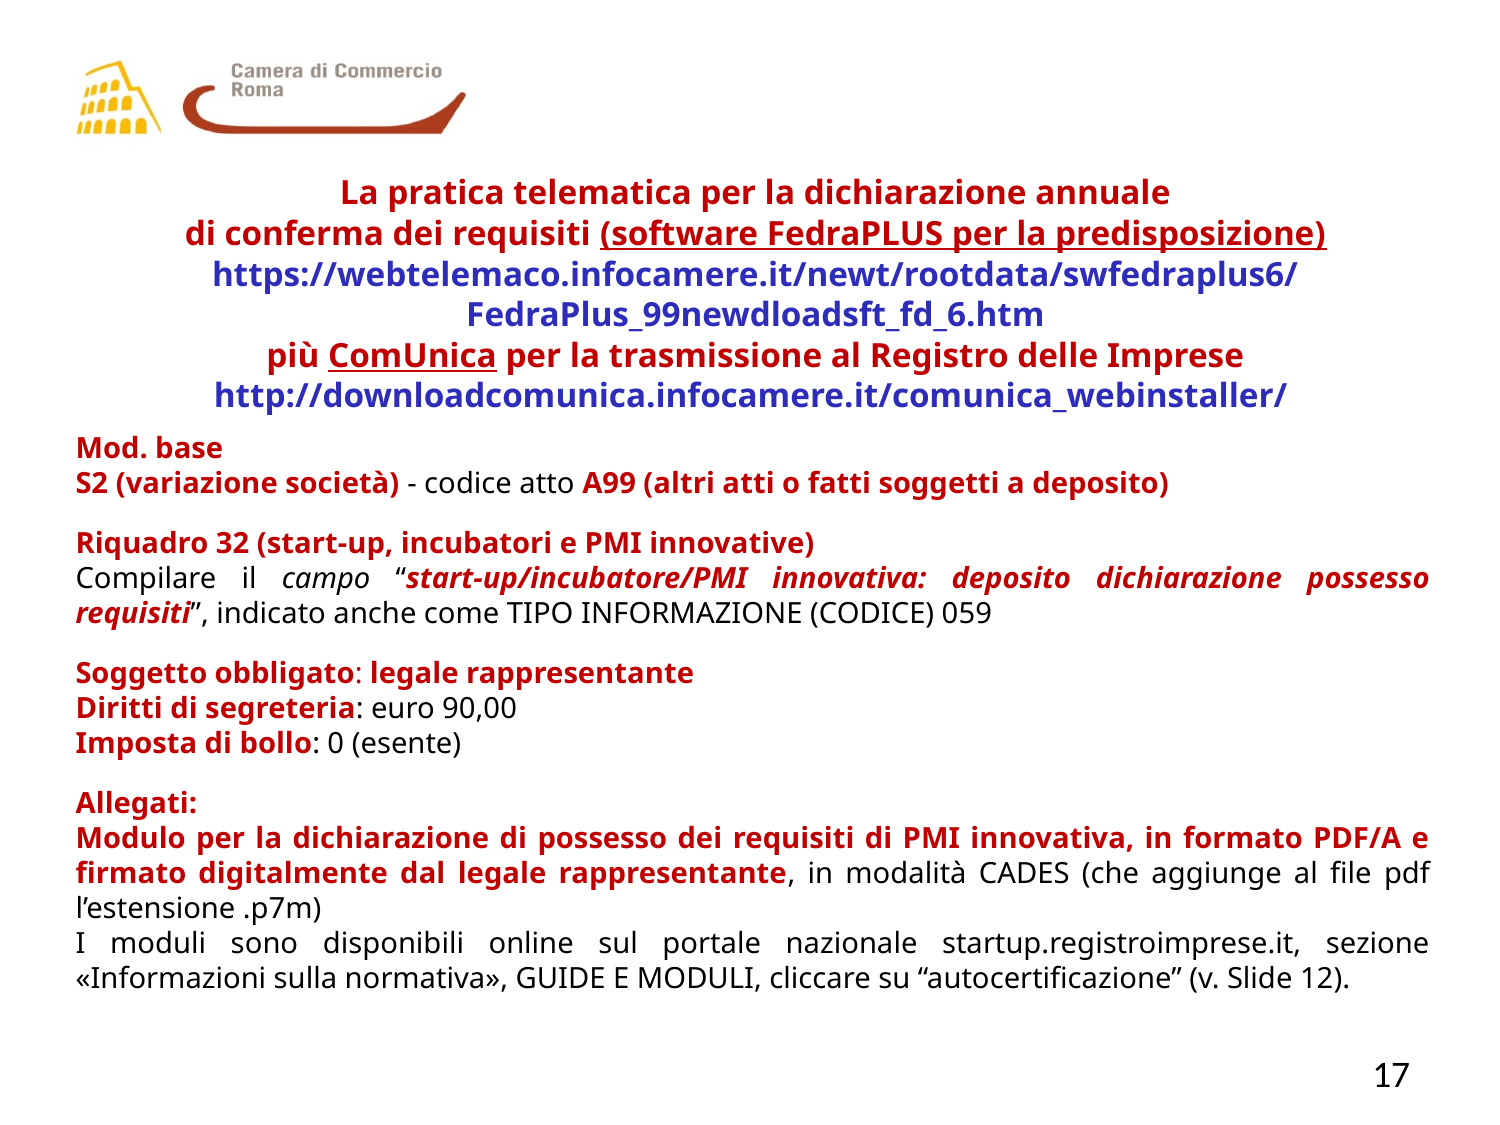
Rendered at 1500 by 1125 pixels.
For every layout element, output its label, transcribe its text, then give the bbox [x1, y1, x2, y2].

title La pratica telematica per la dichiarazione annuale di conferma dei requisiti (software FedraPLUS per la predisposizione) https://webtelemaco.infocamere.it/newt/rootdata/swfedraplus6/FedraPlus_99newdloadsft_fd_6.htm più ComUnica per la trasmissione al Registro delle Imprese http://downloadcomunica.infocamere.it/comunica_webinstaller/ [76, 163, 1436, 422]
text_box Mod. base S2 (variazione società) - codice atto A99 (altri atti o fatti soggetti a deposito) Riquadro 32 (start-up, incubatori e PMI innovative) Compilare il campo “start-up/incubatore/PMI innovativa: deposito dichiarazione possesso requisiti”, indicato anche come TIPO INFORMAZIONE (CODICE) 059 Soggetto obbligato: legale rappresentante Diritti di segreteria: euro 90,00 Imposta di bollo: 0 (esente) Allegati: Modulo per la dichiarazione di possesso dei requisiti di PMI innovativa, in formato PDF/A e firmato digitalmente dal legale rappresentante, in modalità CADES (che aggiunge al file pdf l’estensione .p7m) I moduli sono disponibili online sul portale nazionale startup.registroimprese.it, sezione «Informazioni sulla normativa», GUIDE E MODULI, cliccare su “autocertificazione” (v. Slide 12). [59, 421, 1448, 1034]
text_box 17 [1074, 1042, 1425, 1103]
picture [56, 45, 485, 149]
